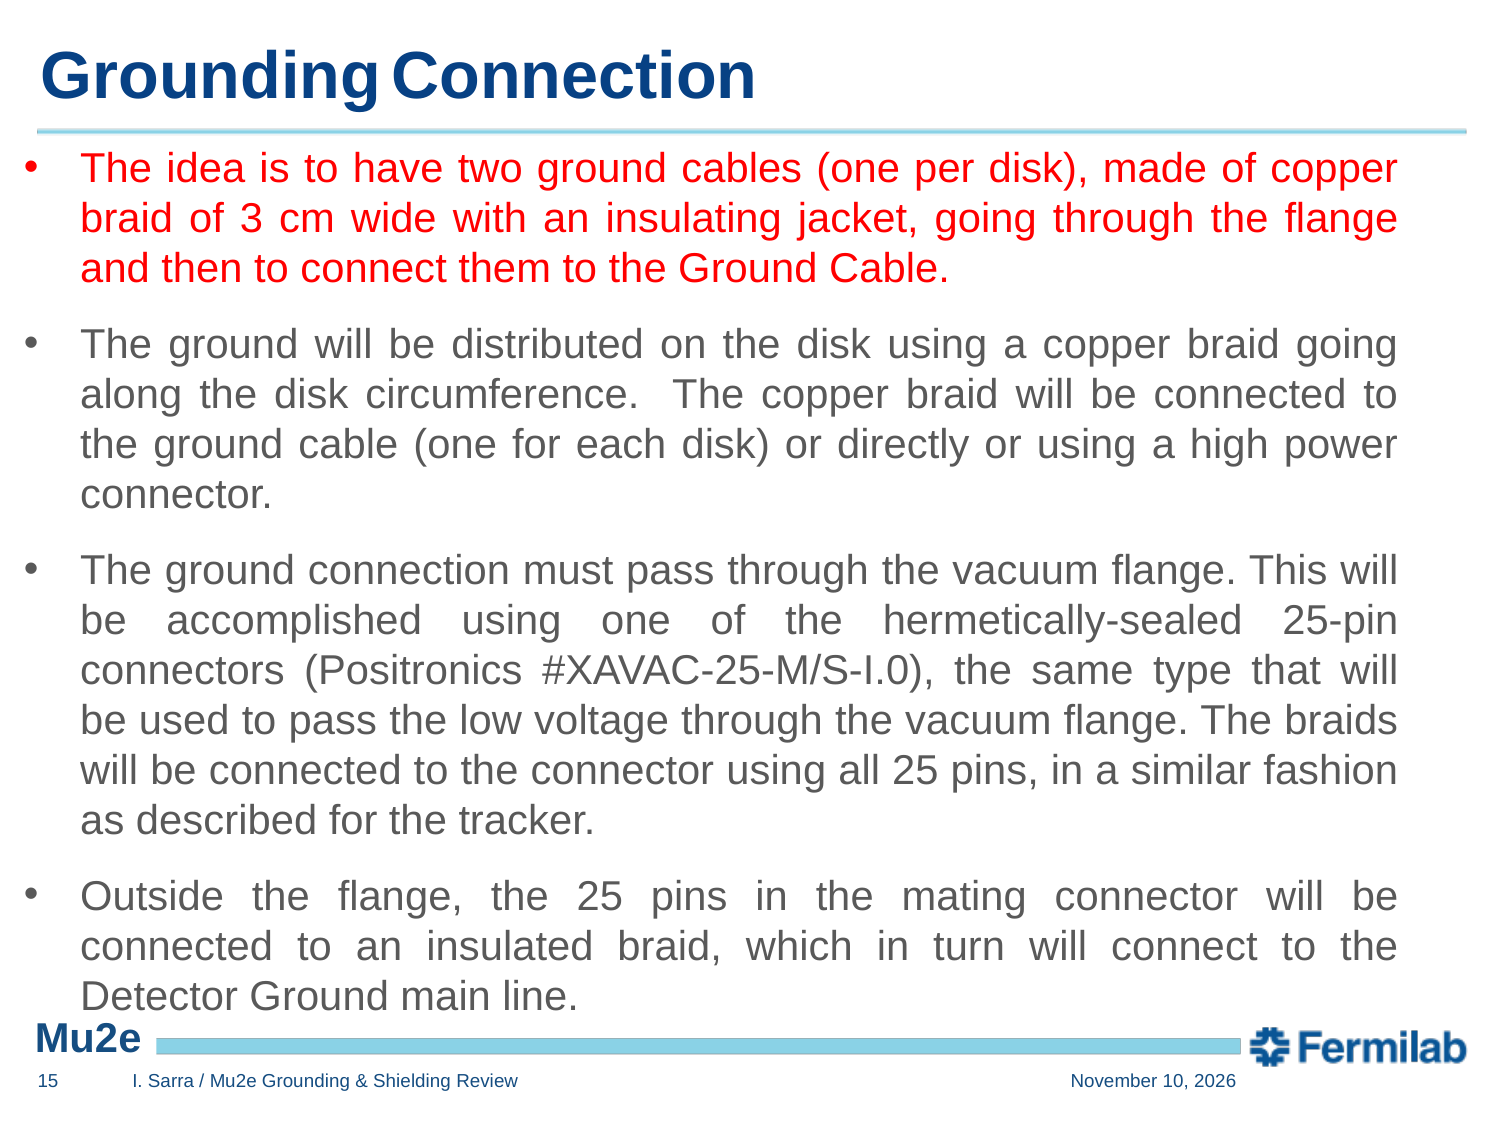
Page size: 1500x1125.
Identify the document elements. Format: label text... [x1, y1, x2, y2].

list The idea is to have two ground cables (one per disk), made of copper braid of 3 cm wide with an insulating jacket, going through the flange and then to connect them to the Ground Cable. The ground will be distributed on the disk using a copper braid going along the disk circumference. The copper braid will be connected to the ground cable (one for each disk) or directly or using a high power connector. The ground connection must pass through the vacuum flange. This will be accomplished using one of the hermetically-sealed 25-pin connectors (Positronics #XAVAC-25-M/S-I.0), the same type that will be used to pass the low voltage through the vacuum flange. The braids will be connected to the connector using all 25 pins, in a similar fashion as described for the tracker. Outside the flange, the 25 pins in the mating connector will be connected to an insulated braid, which in turn will connect to the Detector Ground main line. [9, 133, 1414, 981]
title Grounding Connection [25, 24, 1376, 133]
footer I. Sarra / Mu2e Grounding & Shielding Review [132, 1068, 1014, 1109]
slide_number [1059, 1068, 1237, 1109]
slide_number 14 [37, 1068, 111, 1109]
